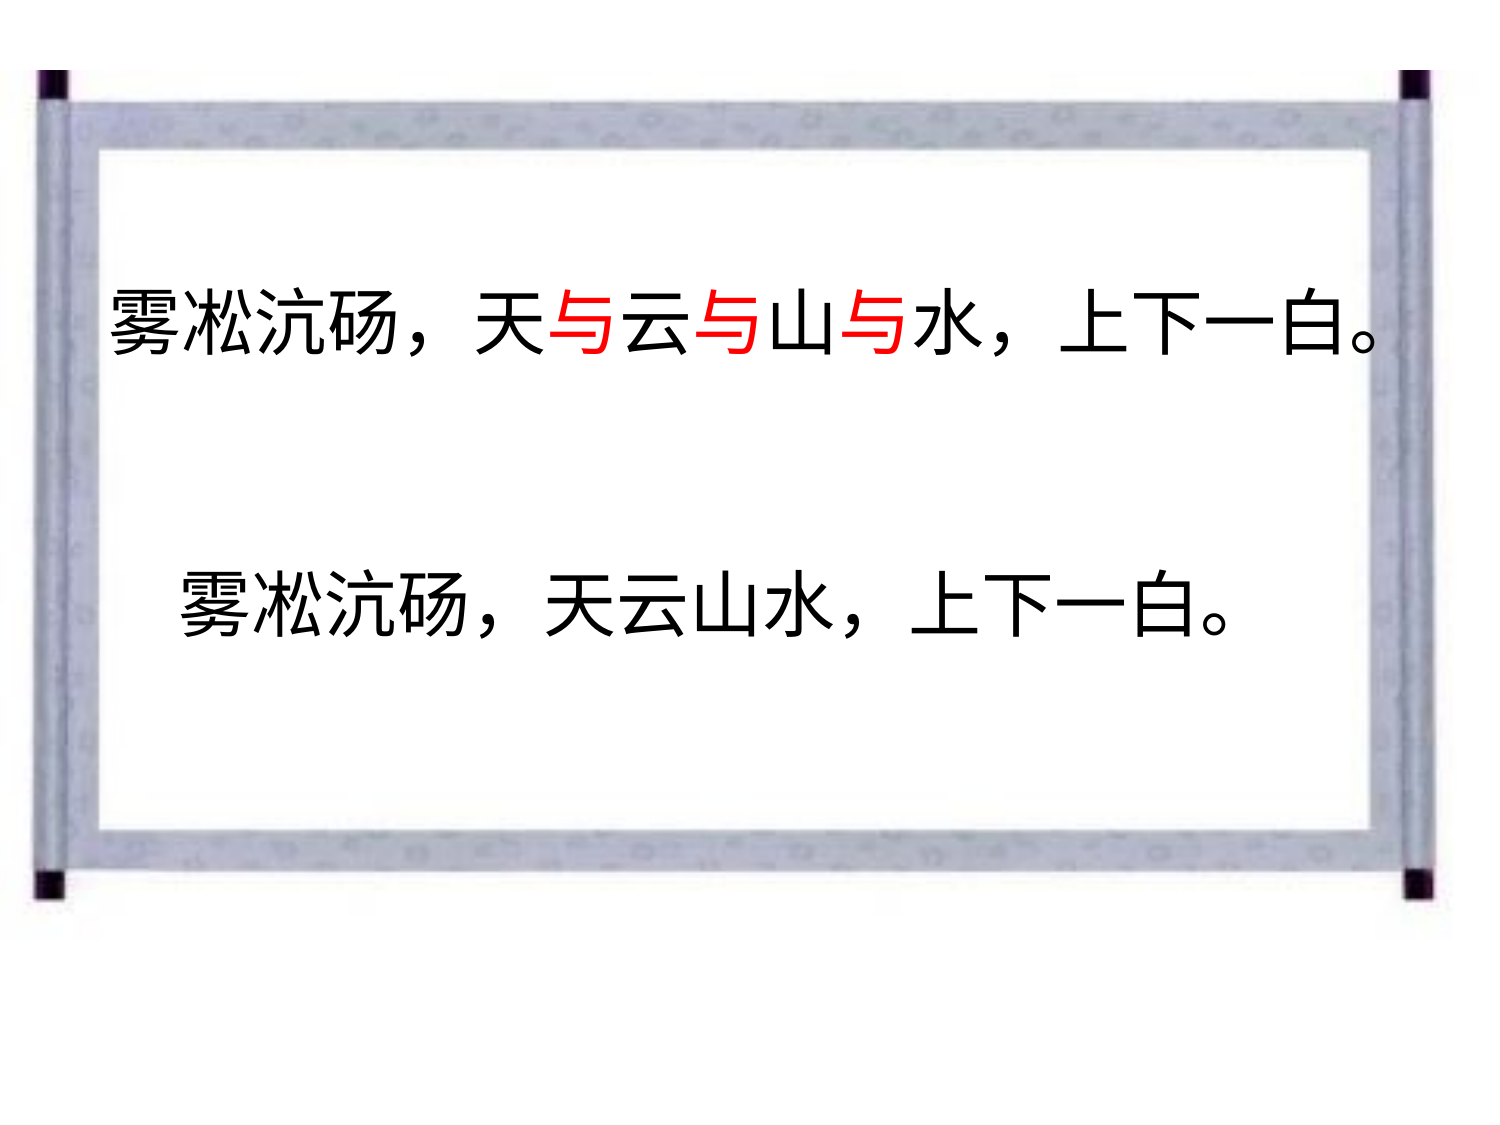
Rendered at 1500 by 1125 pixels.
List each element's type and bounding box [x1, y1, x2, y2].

list [0, 69, 1500, 1079]
